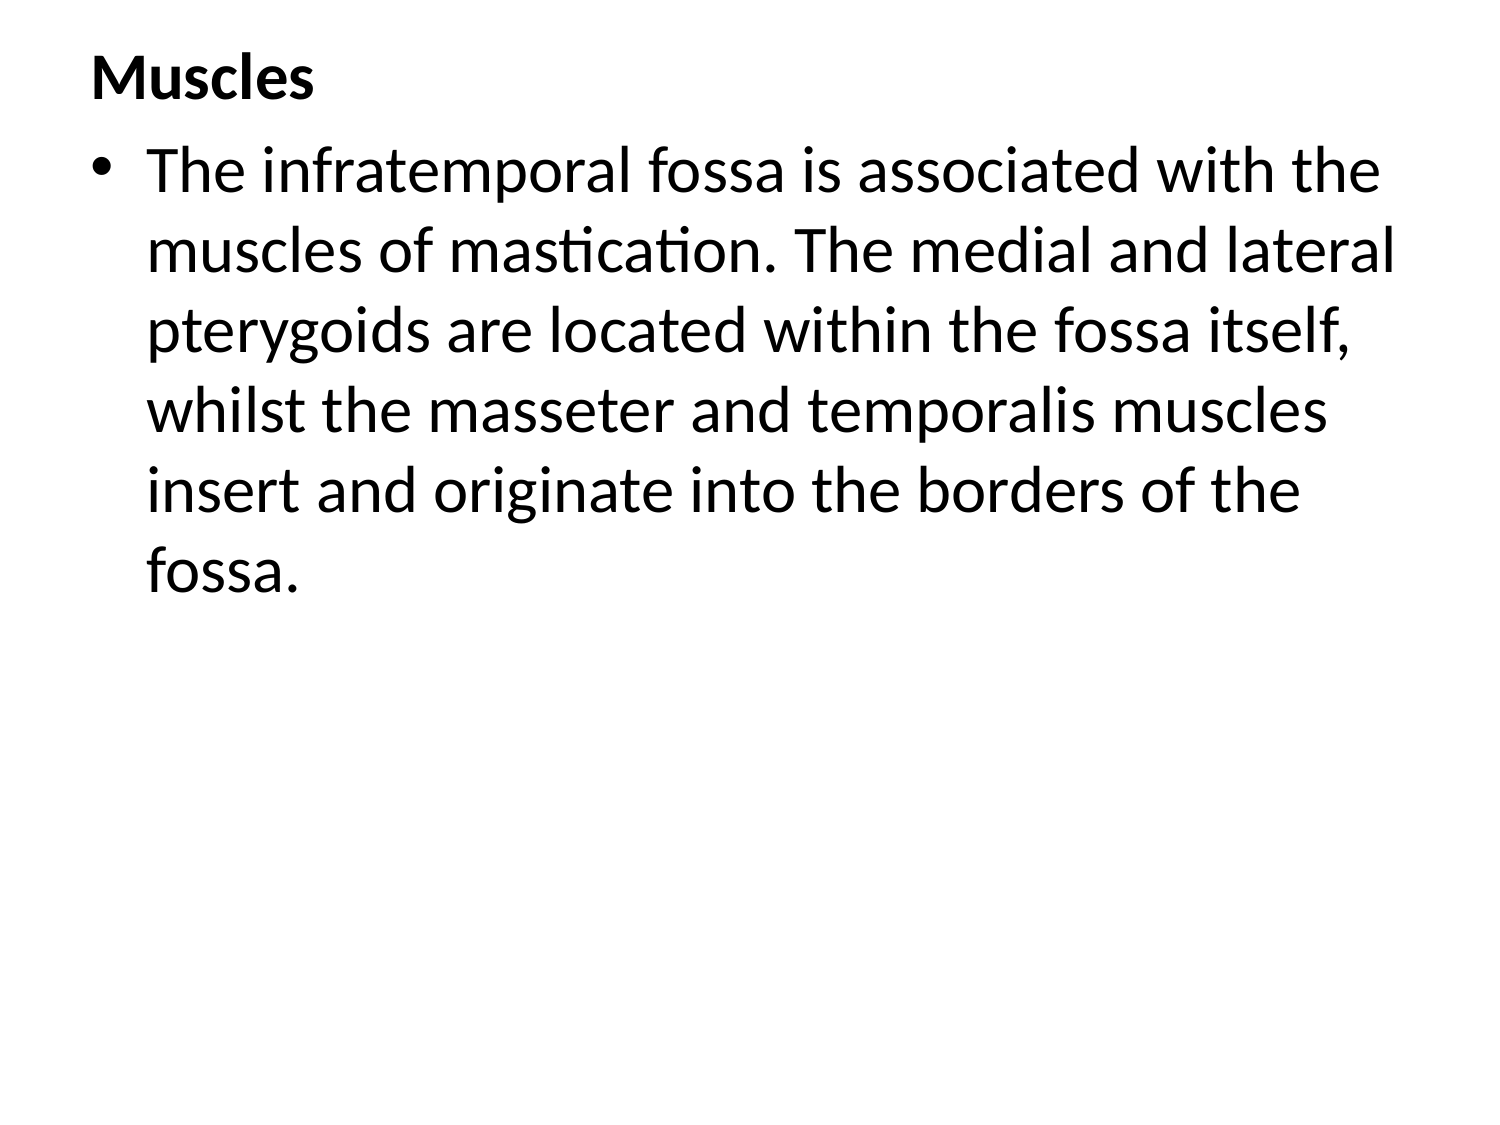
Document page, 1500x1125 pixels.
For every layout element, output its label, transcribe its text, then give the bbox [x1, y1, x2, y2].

list Muscles The infratemporal fossa is associated with the muscles of mastication. The medial and lateral pterygoids are located within the fossa itself, whilst the masseter and temporalis muscles insert and originate into the borders of the fossa. [75, 24, 1425, 1005]
